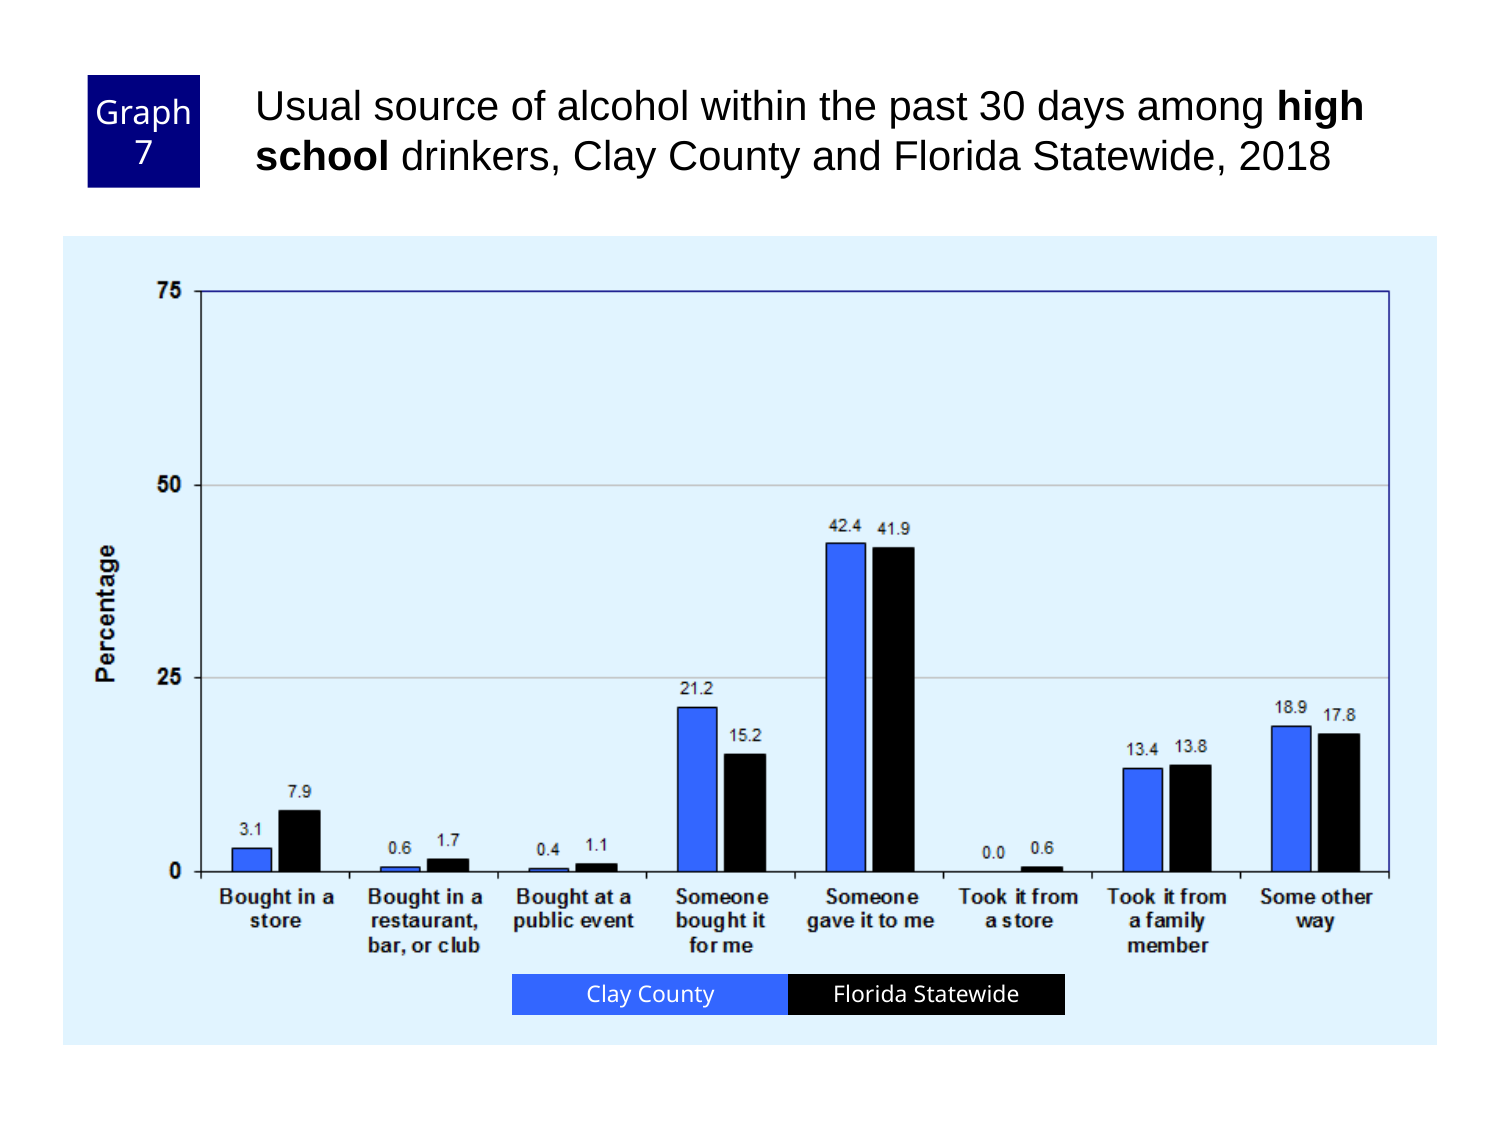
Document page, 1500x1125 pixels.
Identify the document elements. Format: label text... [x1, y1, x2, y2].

text_box Graph 7 [87, 75, 200, 188]
picture [62, 236, 1437, 1046]
text_box Usual source of alcohol within the past 30 days among high school drinkers, Clay County and Florida Statewide, 2018 [250, 75, 1439, 200]
